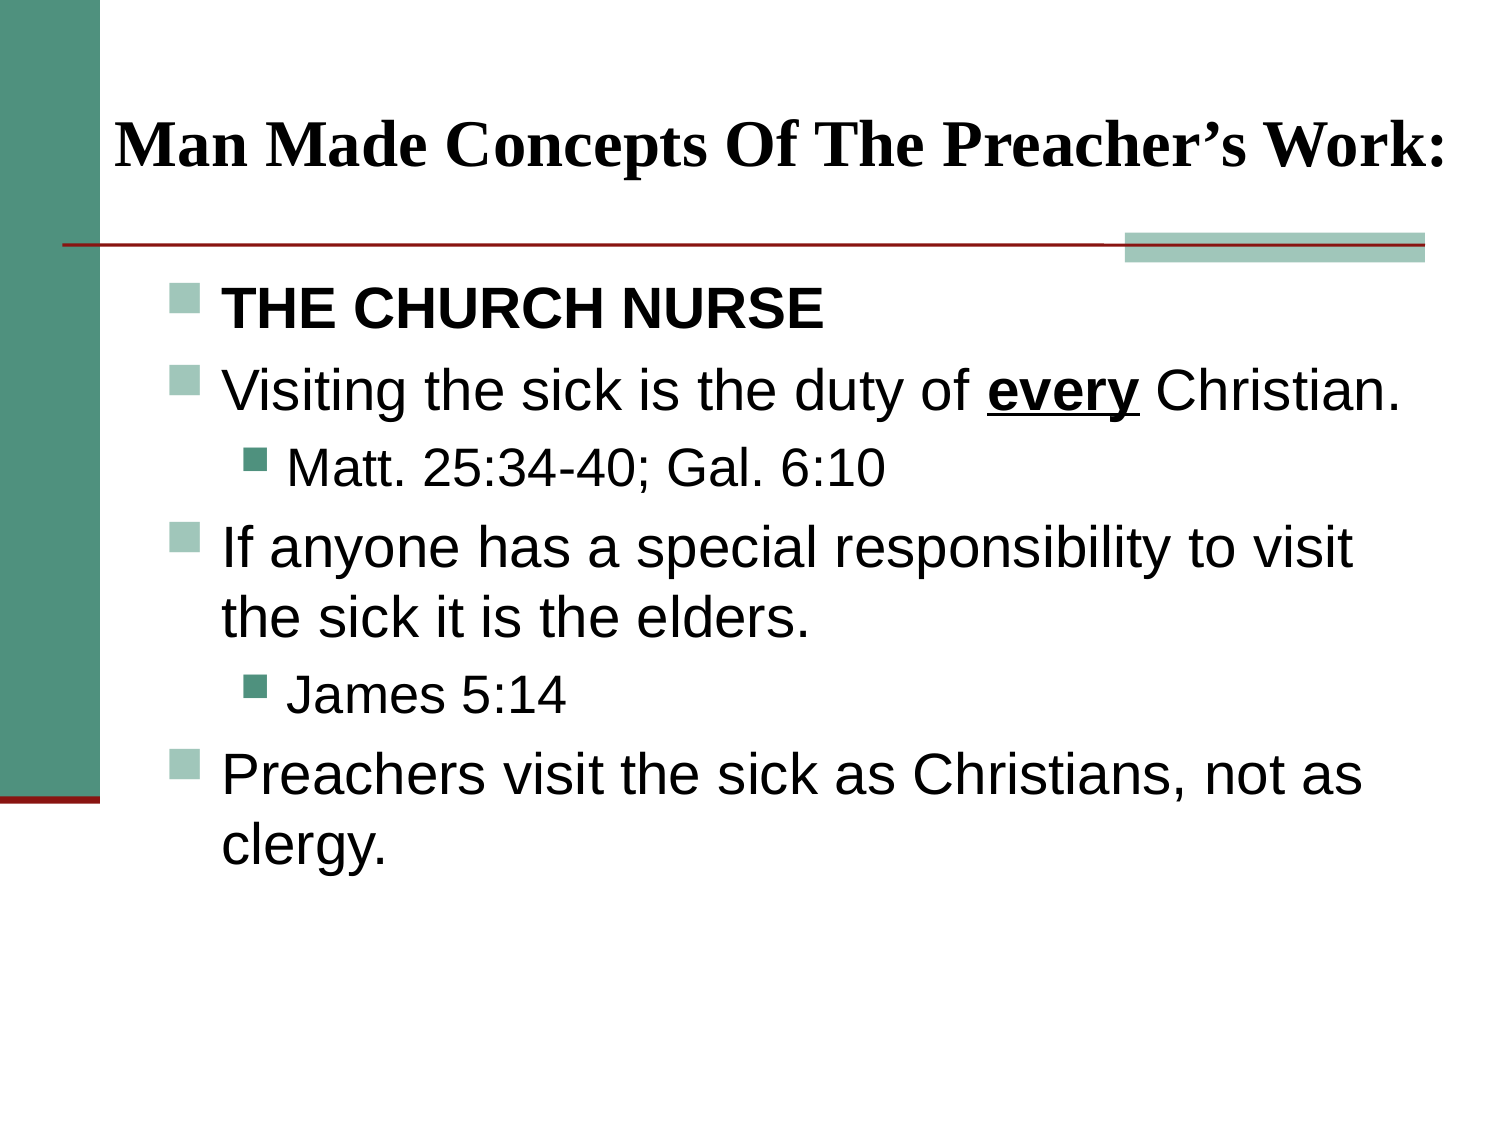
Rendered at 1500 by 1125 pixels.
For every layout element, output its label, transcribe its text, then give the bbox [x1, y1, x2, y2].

title Man Made Concepts Of The Preacher’s Work: [99, 45, 1500, 234]
list THE CHURCH NURSE Visiting the sick is the duty of every Christian. Matt. 25:34-40; Gal. 6:10 If anyone has a special responsibility to visit the sick it is the elders. James 5:14 Preachers visit the sick as Christians, not as clergy. [150, 262, 1425, 1006]
